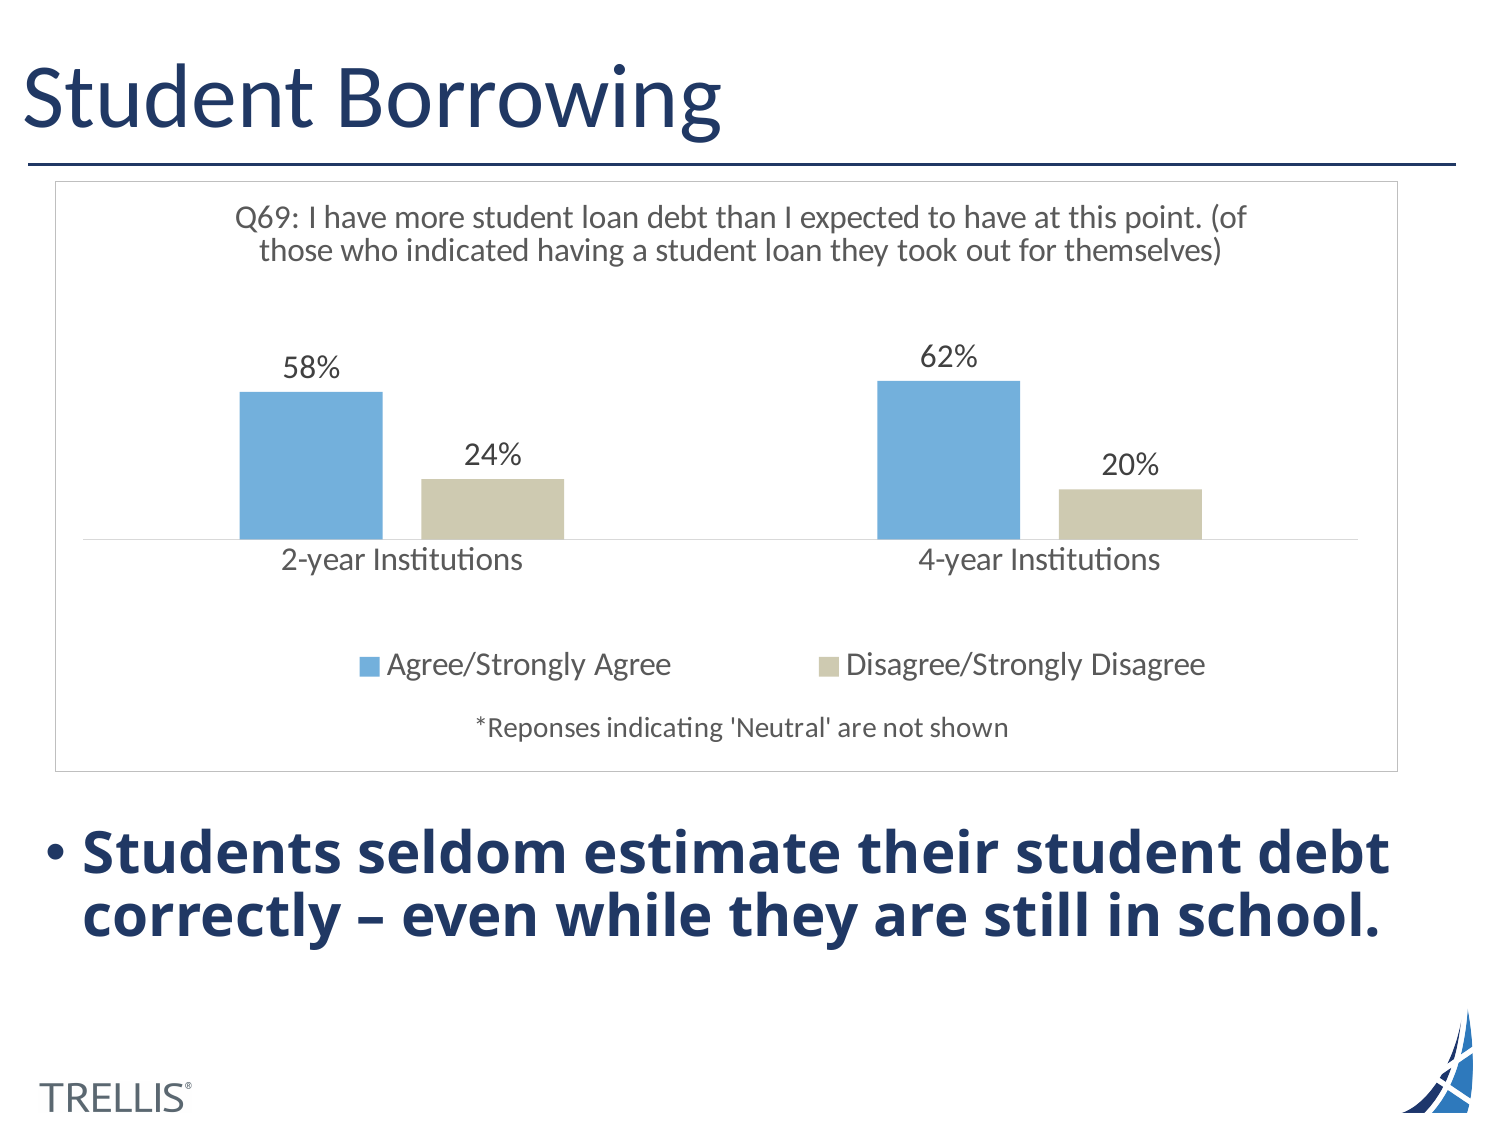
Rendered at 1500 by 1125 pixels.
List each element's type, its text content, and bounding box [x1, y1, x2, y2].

picture [1401, 1024, 1473, 1113]
title Student Borrowing [7, 32, 1301, 163]
chart [55, 181, 1398, 771]
list Students seldom estimate their student debt correctly – even while they are still in school. [30, 816, 1484, 1024]
picture [38, 1081, 192, 1113]
